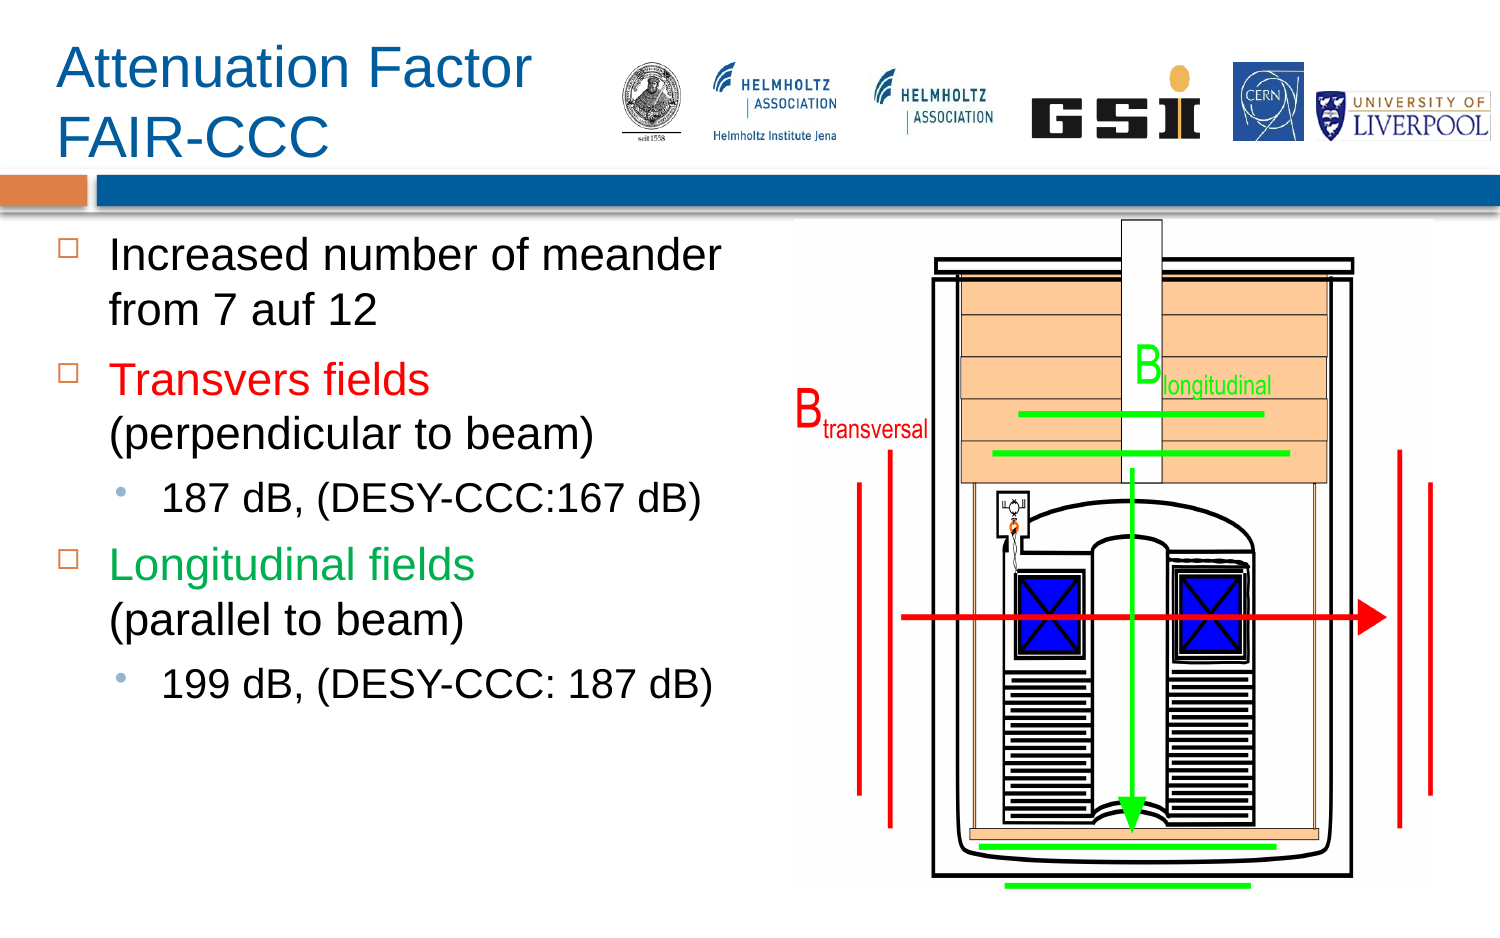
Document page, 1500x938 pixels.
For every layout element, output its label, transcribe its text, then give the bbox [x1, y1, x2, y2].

list Increased number of meander from 7 auf 12 Transvers fields (perpendicular to beam) 187 dB, (DESY-CCC:167 dB) Longitudinal fields (parallel to beam) 199 dB, (DESY-CCC: 187 dB) [41, 217, 738, 843]
picture [794, 219, 1433, 890]
picture [1030, 62, 1201, 141]
picture [868, 62, 998, 141]
title Attenuation Factor FAIR-CCC [41, 31, 770, 167]
picture [1316, 91, 1491, 141]
picture [770, 62, 836, 141]
picture [1233, 62, 1304, 141]
